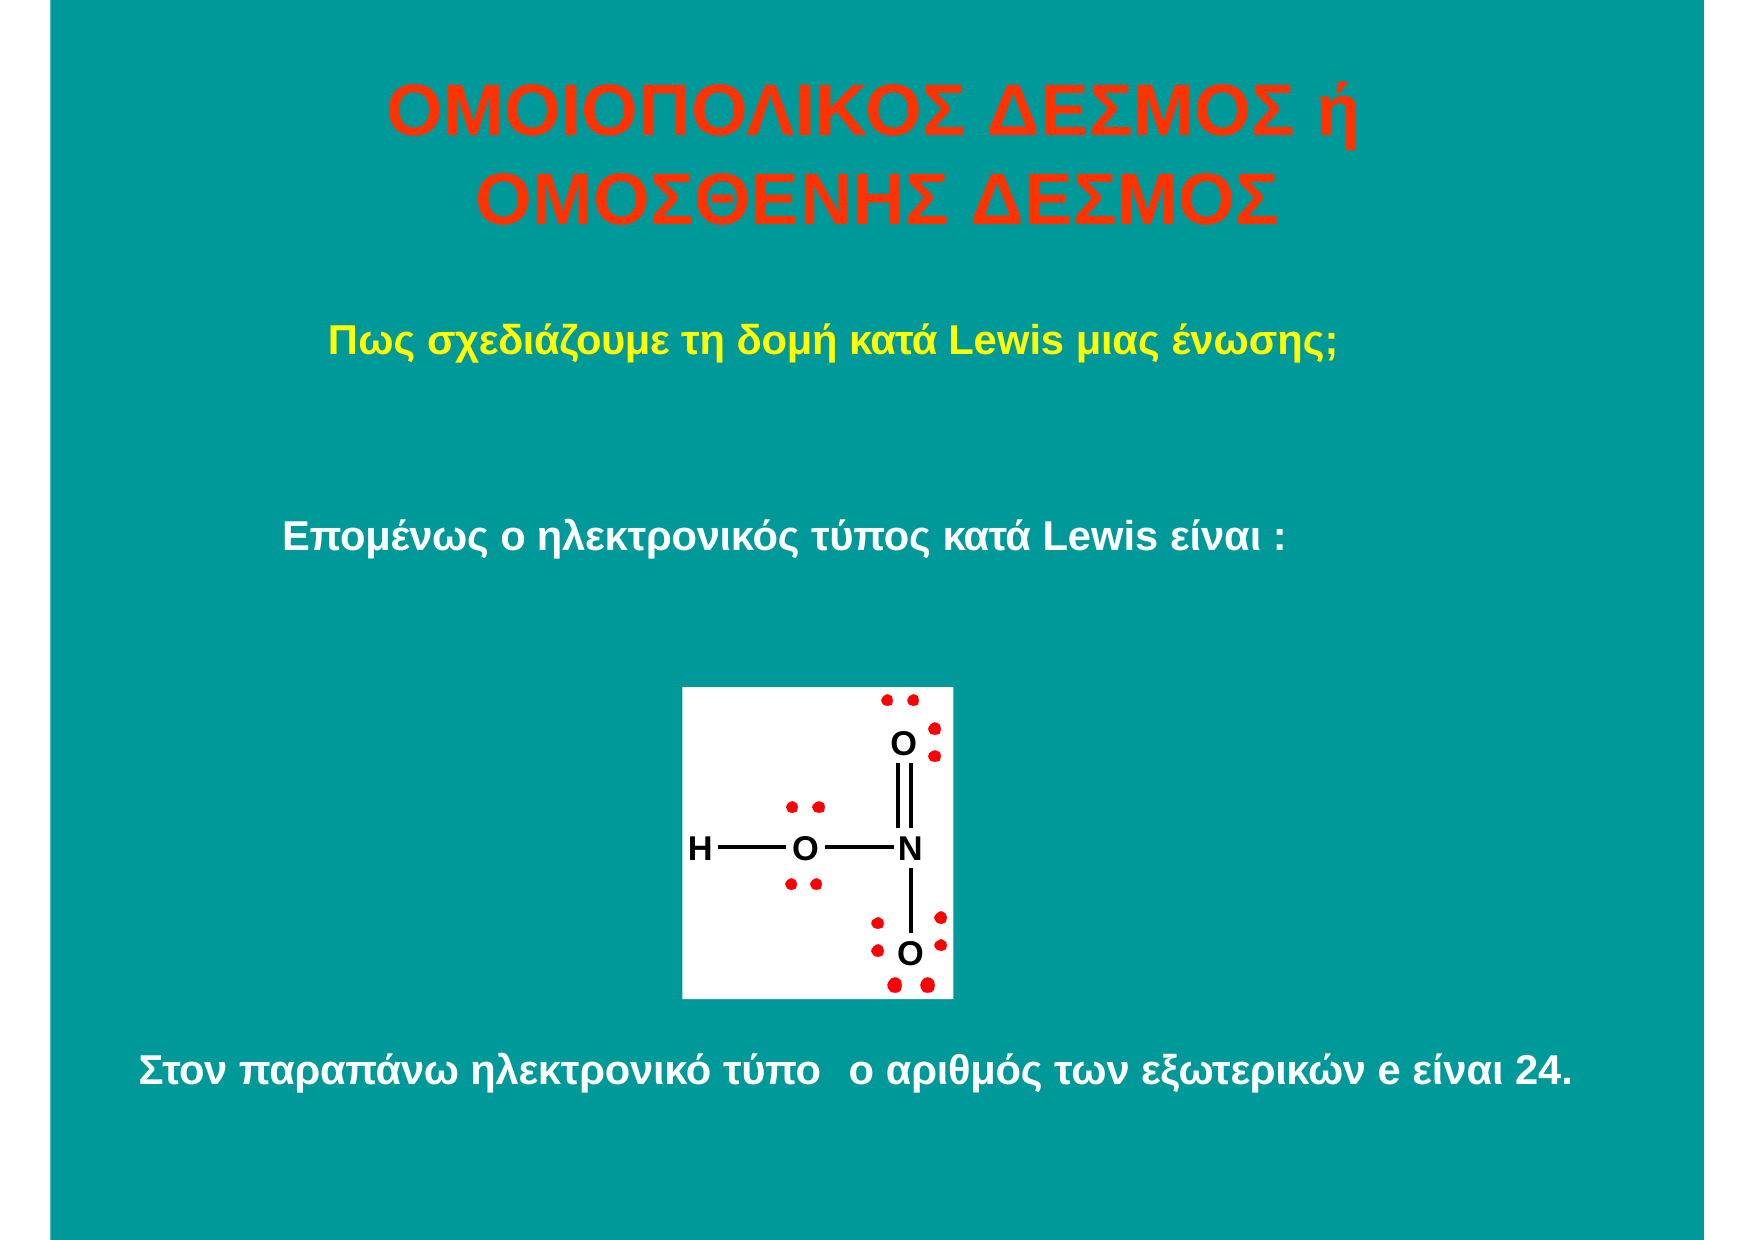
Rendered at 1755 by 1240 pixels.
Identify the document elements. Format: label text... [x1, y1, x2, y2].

text_box Στον παραπάνω ηλεκτρονικό τύπο ο αριθμός των εξωτερικών e είναι 24. [136, 1041, 1574, 1093]
text_box H [687, 822, 716, 867]
text_box [682, 687, 954, 1000]
text_box Επομένως ο ηλεκτρονικός τύπος κατά Lewis είναι : [279, 506, 1290, 559]
text_box Πως σχεδιάζουμε τη δομή κατά Lewis μιας ένωσης; [325, 311, 1343, 364]
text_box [784, 693, 947, 993]
title ΟΜΟΙΟΠΟΛΙΚΟΣ ΔΕΣΜΟΣ ή ΟΜΟΣΘΕΝΗΣ ΔΕΣΜΟΣ [195, 0, 1559, 270]
